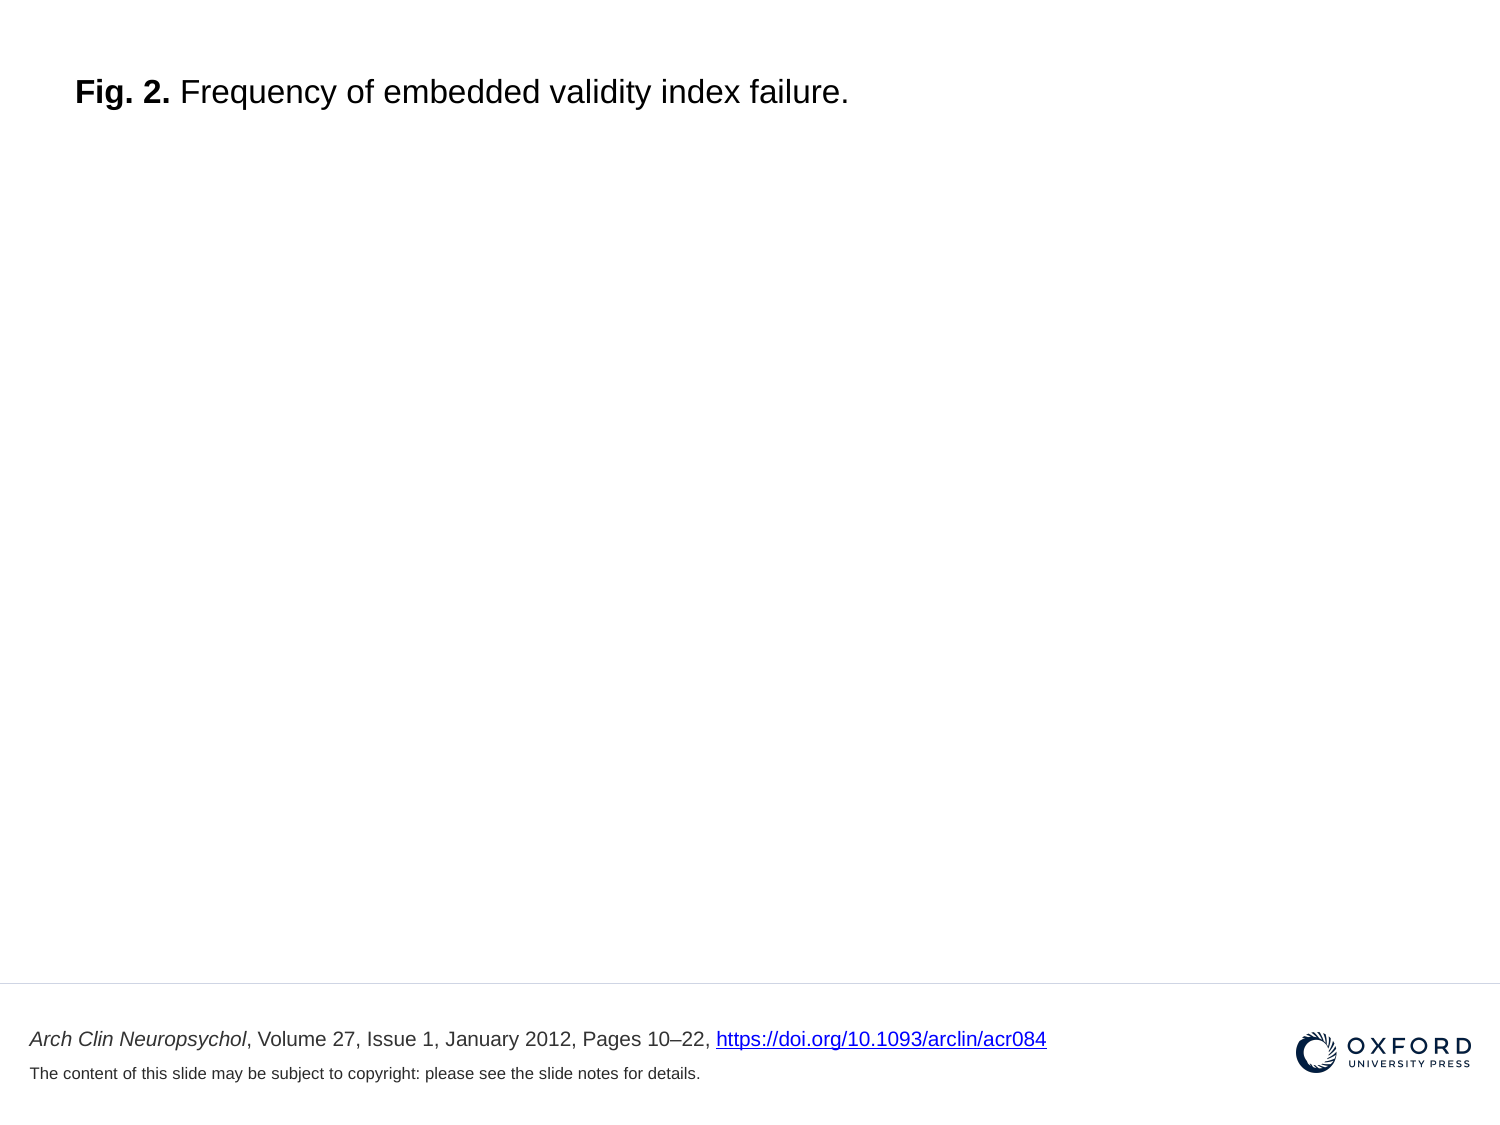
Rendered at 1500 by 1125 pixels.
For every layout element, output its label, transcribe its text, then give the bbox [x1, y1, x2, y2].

title Fig. 2. Frequency of embedded validity index failure. [75, 69, 1078, 171]
picture [1296, 1032, 1471, 1073]
footer Arch Clin Neuropsychol, Volume 27, Issue 1, January 2012, Pages 10–22, https://doi.org/10.1093/arclin/acr084 The content of this slide may be subject to copyright: please see the slide notes for details. [0, 983, 1260, 1125]
